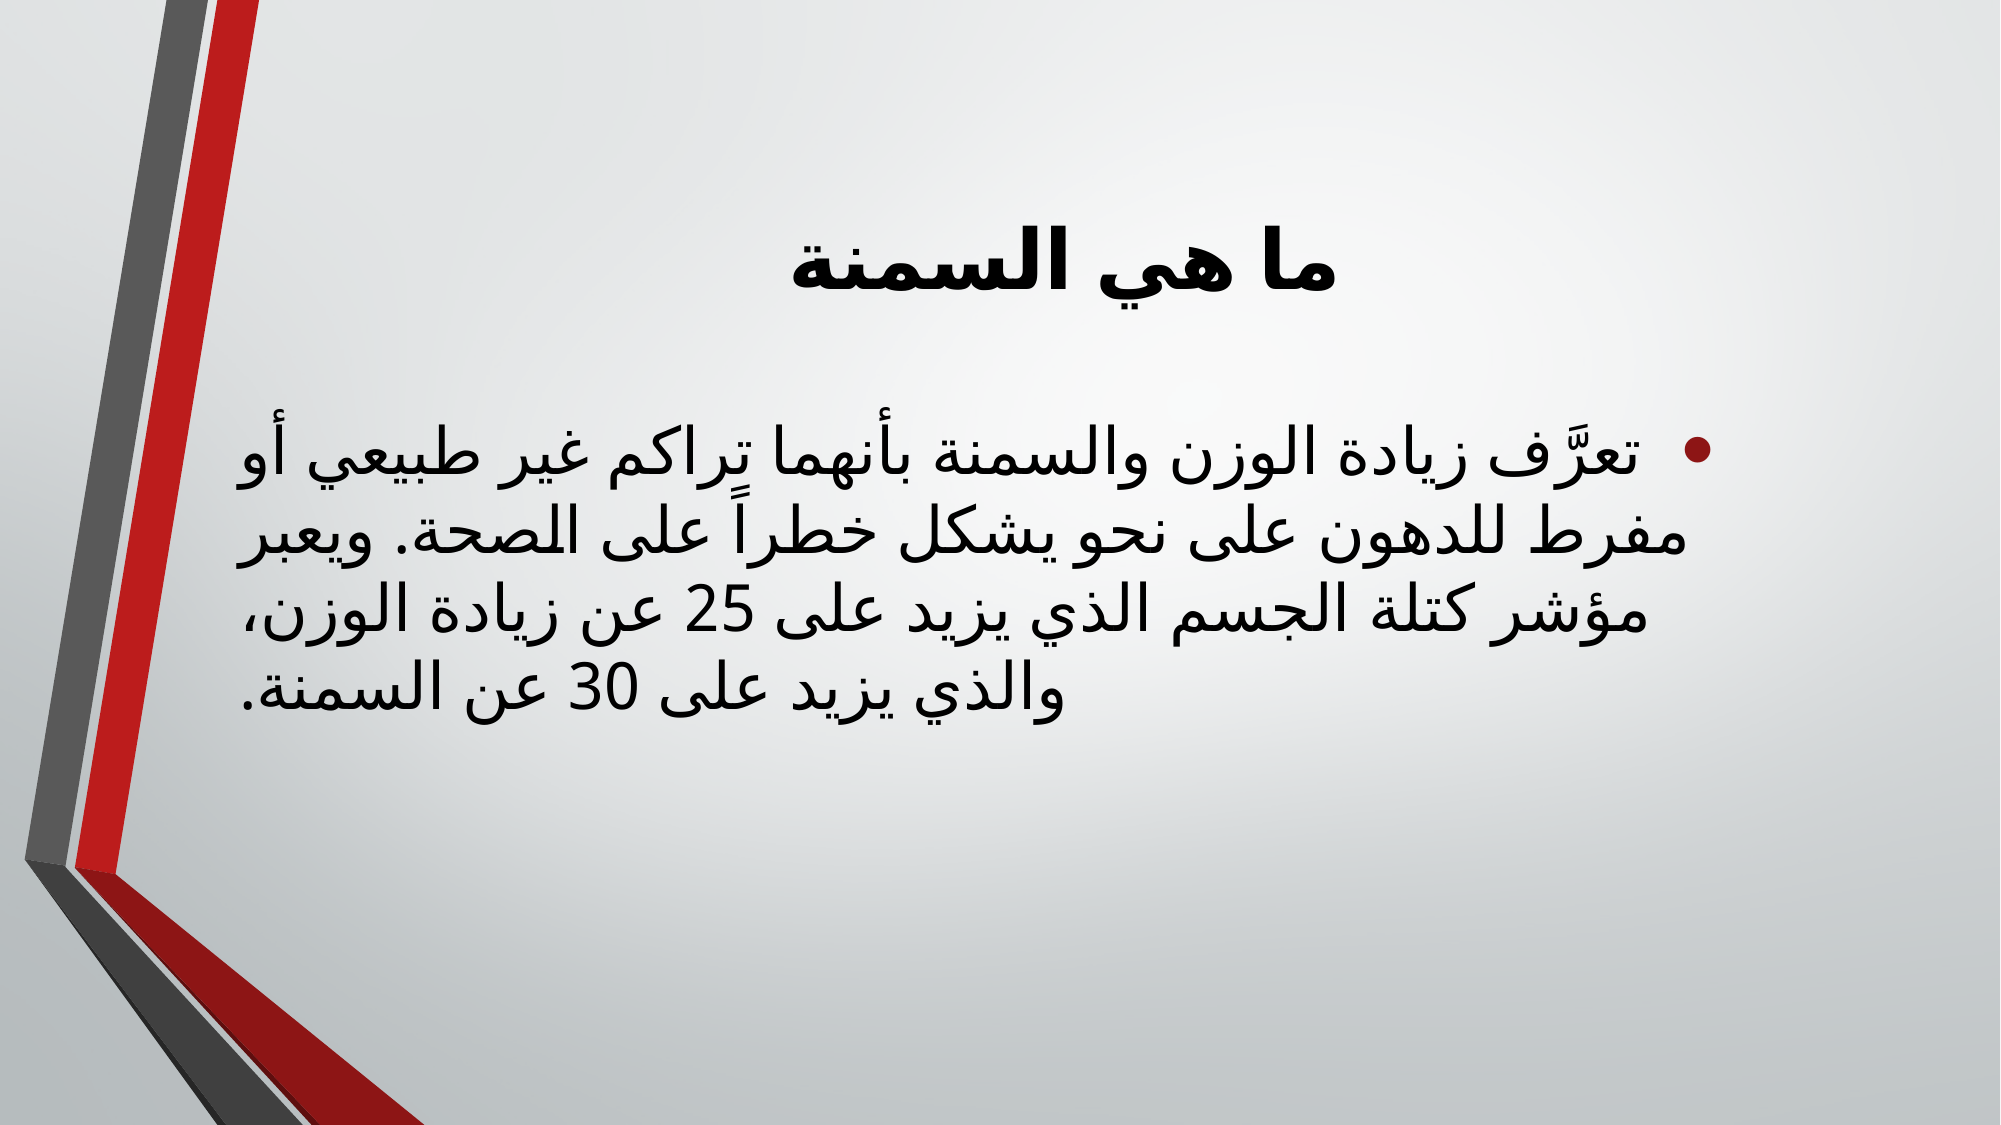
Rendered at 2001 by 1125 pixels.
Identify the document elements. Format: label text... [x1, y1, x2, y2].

title ما هي السمنة [243, 112, 1887, 400]
list تعرَّف زيادة الوزن والسمنة بأنهما تراكم غير طبيعي أو مفرط للدهون على نحو يشكل خطراً على الصحة. ويعبر مؤشر كتلة الجسم الذي يزيد على 25 عن زيادة الوزن، والذي يزيد على 30 عن السمنة. [224, 399, 1868, 913]
